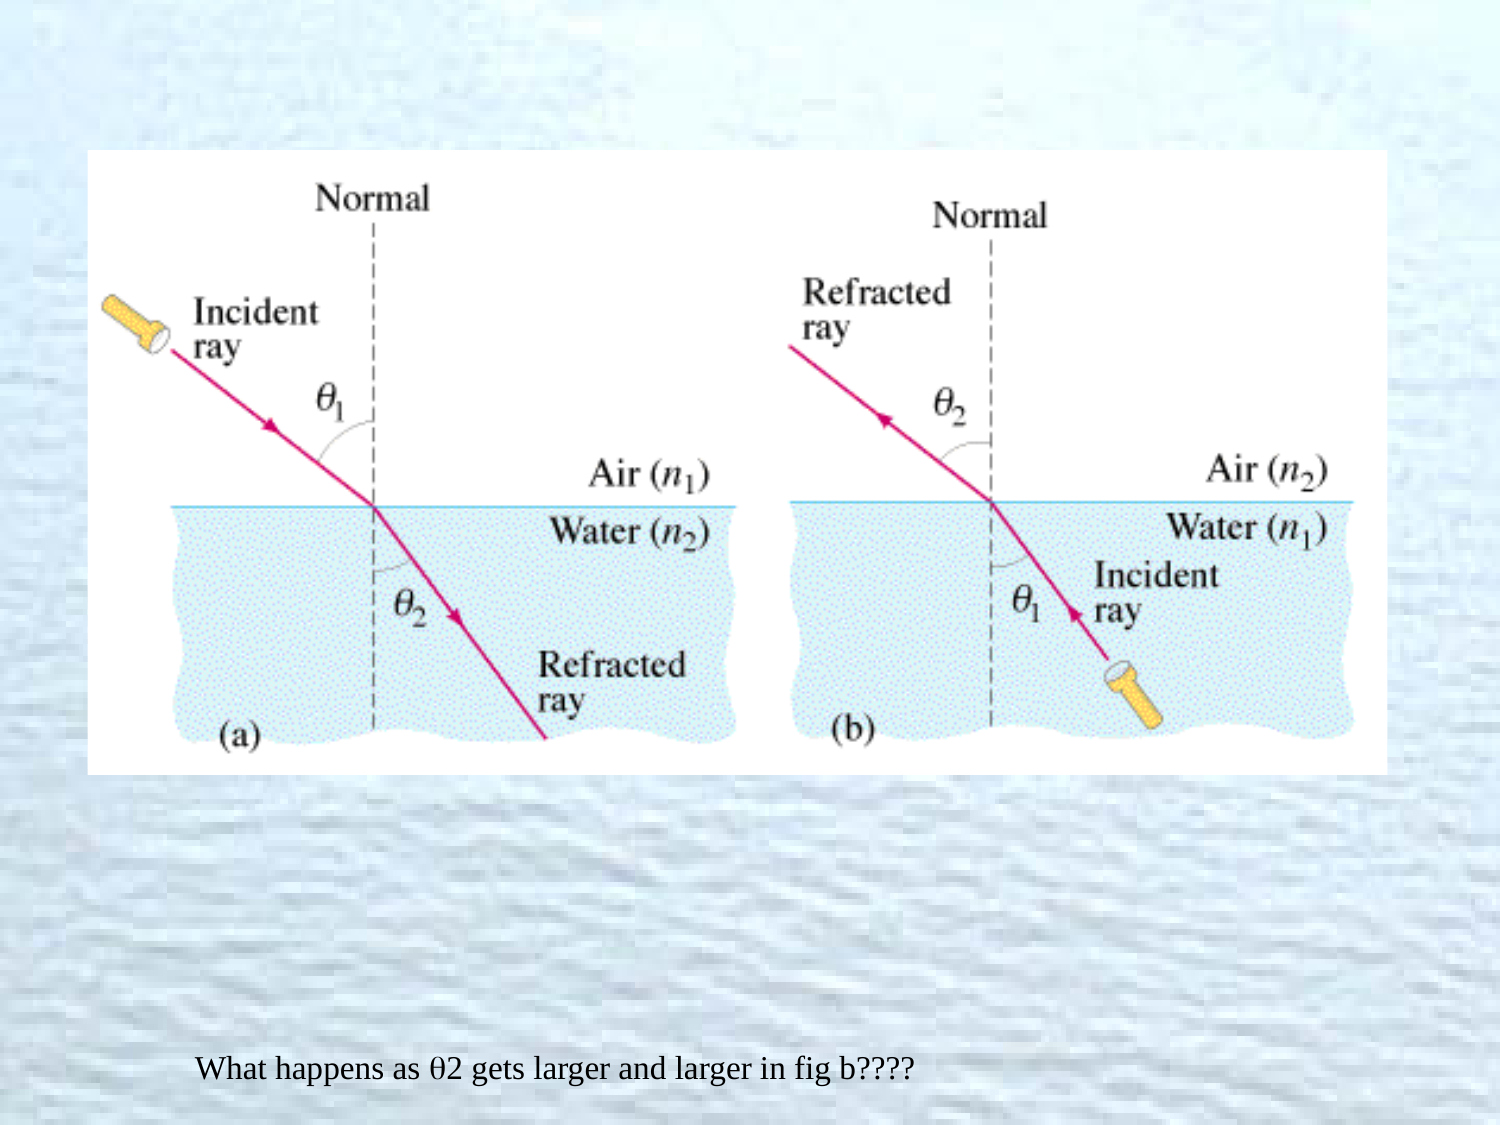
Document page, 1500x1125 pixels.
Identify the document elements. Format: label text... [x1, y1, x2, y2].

picture [0, 0, 1500, 1125]
text_box What happens as 2 gets larger and larger in fig b???? [180, 1039, 931, 1094]
